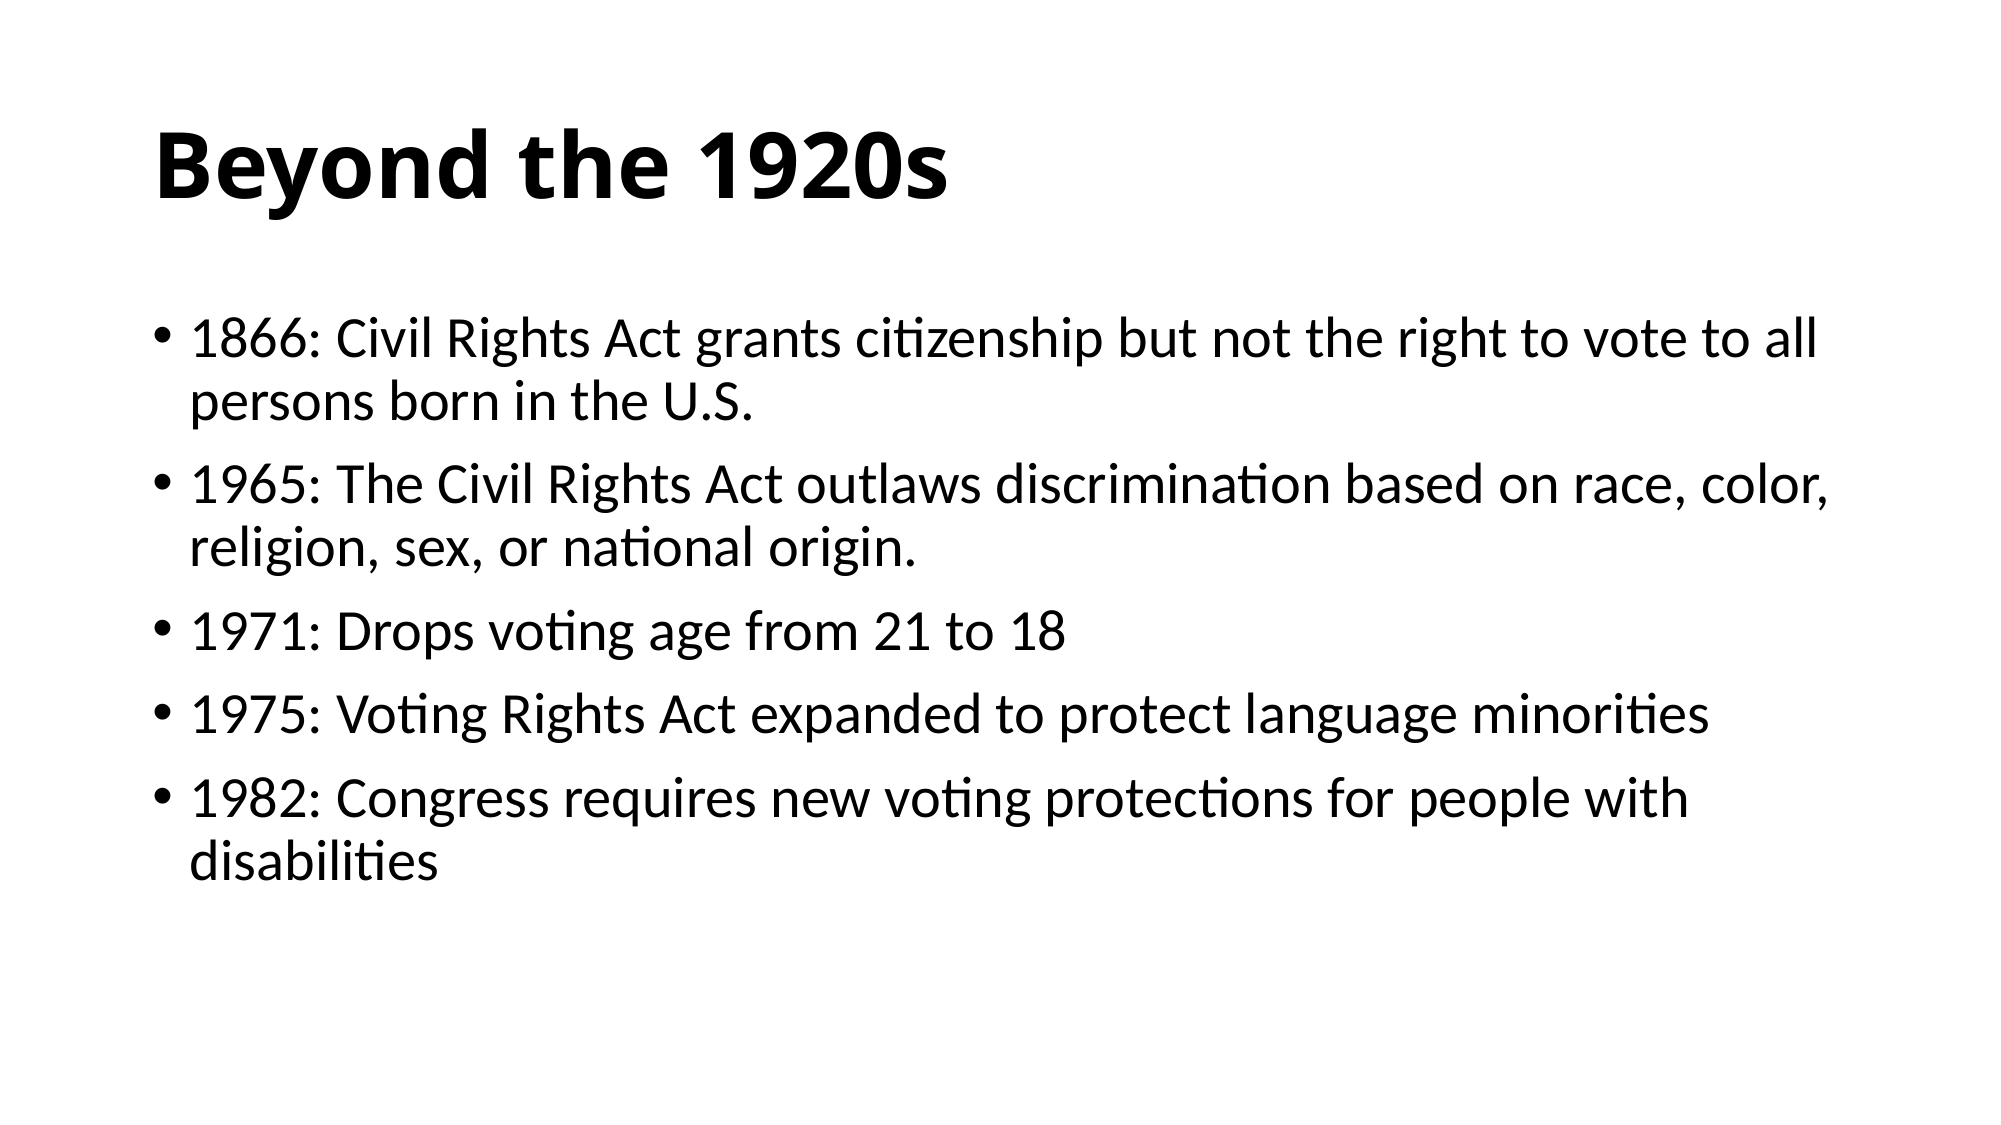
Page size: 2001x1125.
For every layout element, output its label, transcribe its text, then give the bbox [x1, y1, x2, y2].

list 1866: Civil Rights Act grants citizenship but not the right to vote to all persons born in the U.S. 1965: The Civil Rights Act outlaws discrimination based on race, color, religion, sex, or national origin. 1971: Drops voting age from 21 to 18 1975: Voting Rights Act expanded to protect language minorities 1982: Congress requires new voting protections for people with disabilities [137, 299, 1863, 1014]
title Beyond the 1920s [137, 59, 1863, 278]
